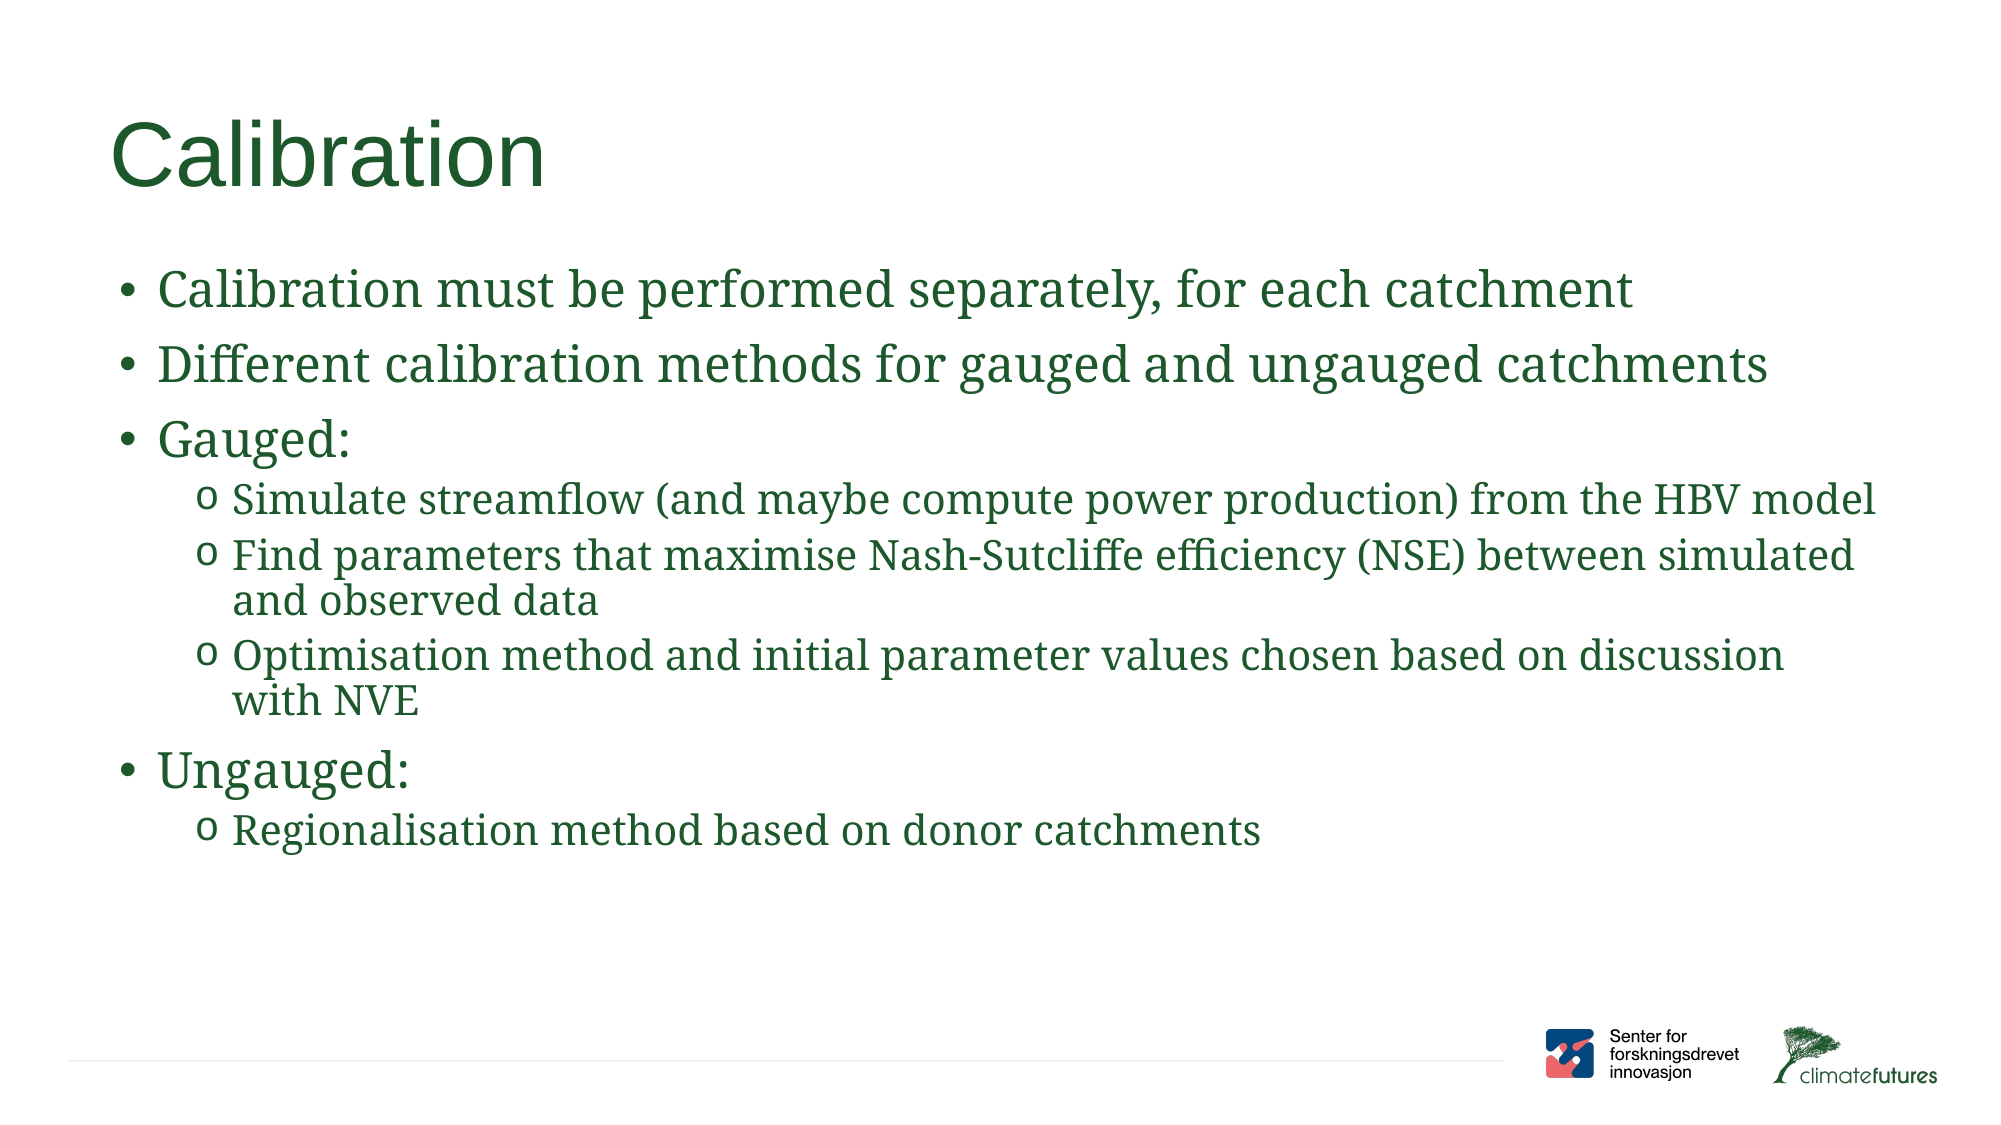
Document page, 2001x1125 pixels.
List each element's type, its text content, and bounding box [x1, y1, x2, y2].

list Calibration must be performed separately, for each catchment Different calibration methods for gauged and ungauged catchments Gauged: Simulate streamflow (and maybe compute power production) from the HBV model Find parameters that maximise Nash-Sutcliffe efficiency (NSE) between simulated and observed data Optimisation method and initial parameter values chosen based on discussion with NVE Ungauged: Regionalisation method based on donor catchments [104, 257, 1901, 968]
title Calibration [50, 65, 1968, 205]
picture [1760, 1013, 1949, 1095]
picture [1546, 1029, 1739, 1081]
